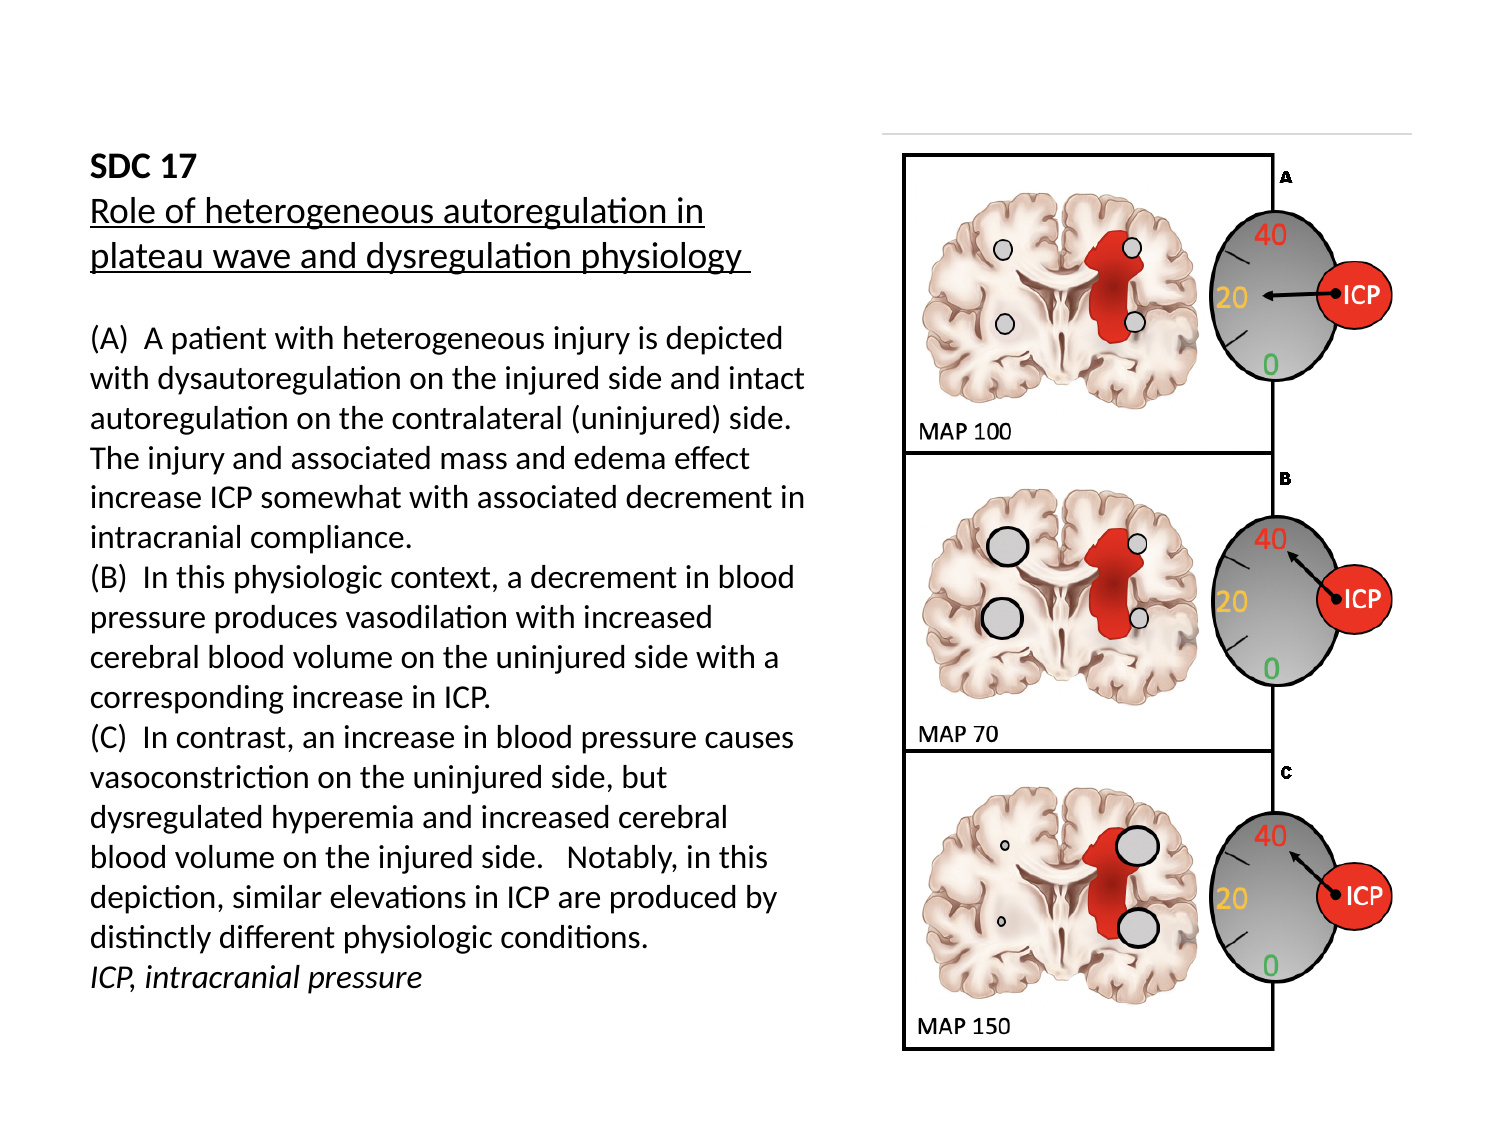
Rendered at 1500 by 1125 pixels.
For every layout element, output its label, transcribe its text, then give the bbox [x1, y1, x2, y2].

text_box SDC 17 Role of heterogeneous autoregulation in plateau wave and dysregulation physiology (A) A patient with heterogeneous injury is depicted with dysautoregulation on the injured side and intact autoregulation on the contralateral (uninjured) side. The injury and associated mass and edema effect increase ICP somewhat with associated decrement in intracranial compliance. (B) In this physiologic context, a decrement in blood pressure produces vasodilation with increased cerebral blood volume on the uninjured side with a corresponding increase in ICP. (C) In contrast, an increase in blood pressure causes vasoconstriction on the uninjured side, but dysregulated hyperemia and increased cerebral blood volume on the injured side. Notably, in this depiction, similar elevations in ICP are produced by distinctly different physiologic conditions. ICP, intracranial pressure [74, 133, 825, 1002]
picture [882, 133, 1412, 1072]
